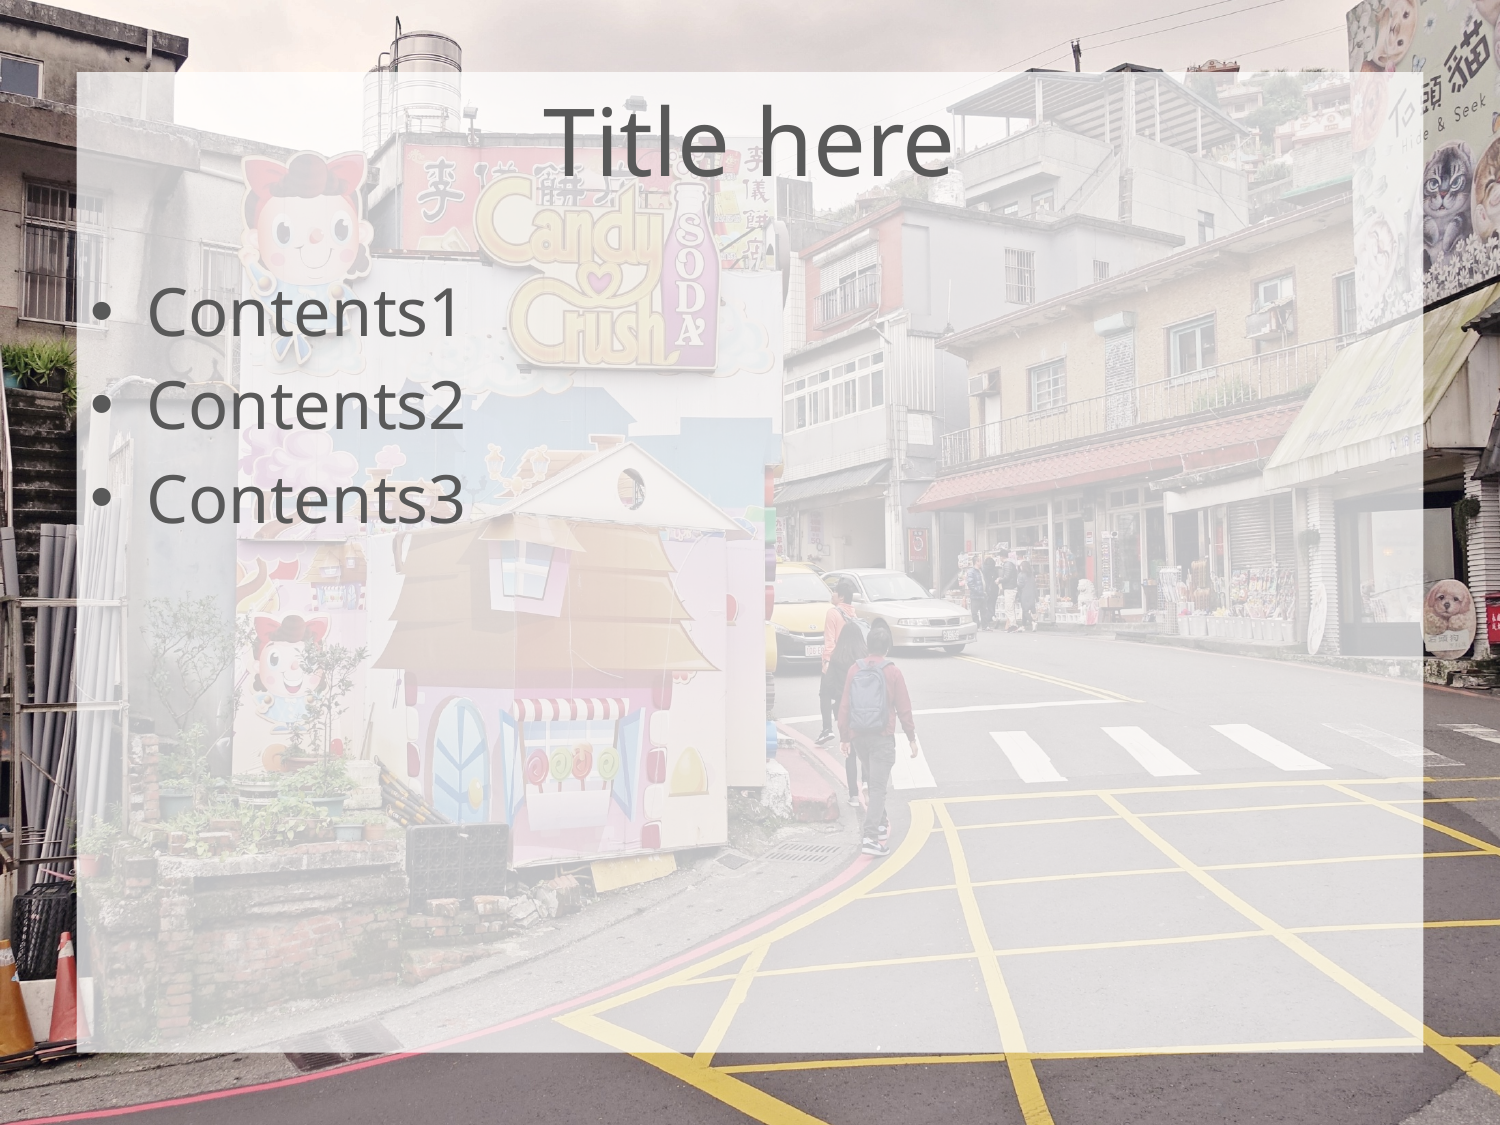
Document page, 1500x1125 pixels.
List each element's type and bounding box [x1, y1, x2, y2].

text_box [0, 0, 1500, 1125]
